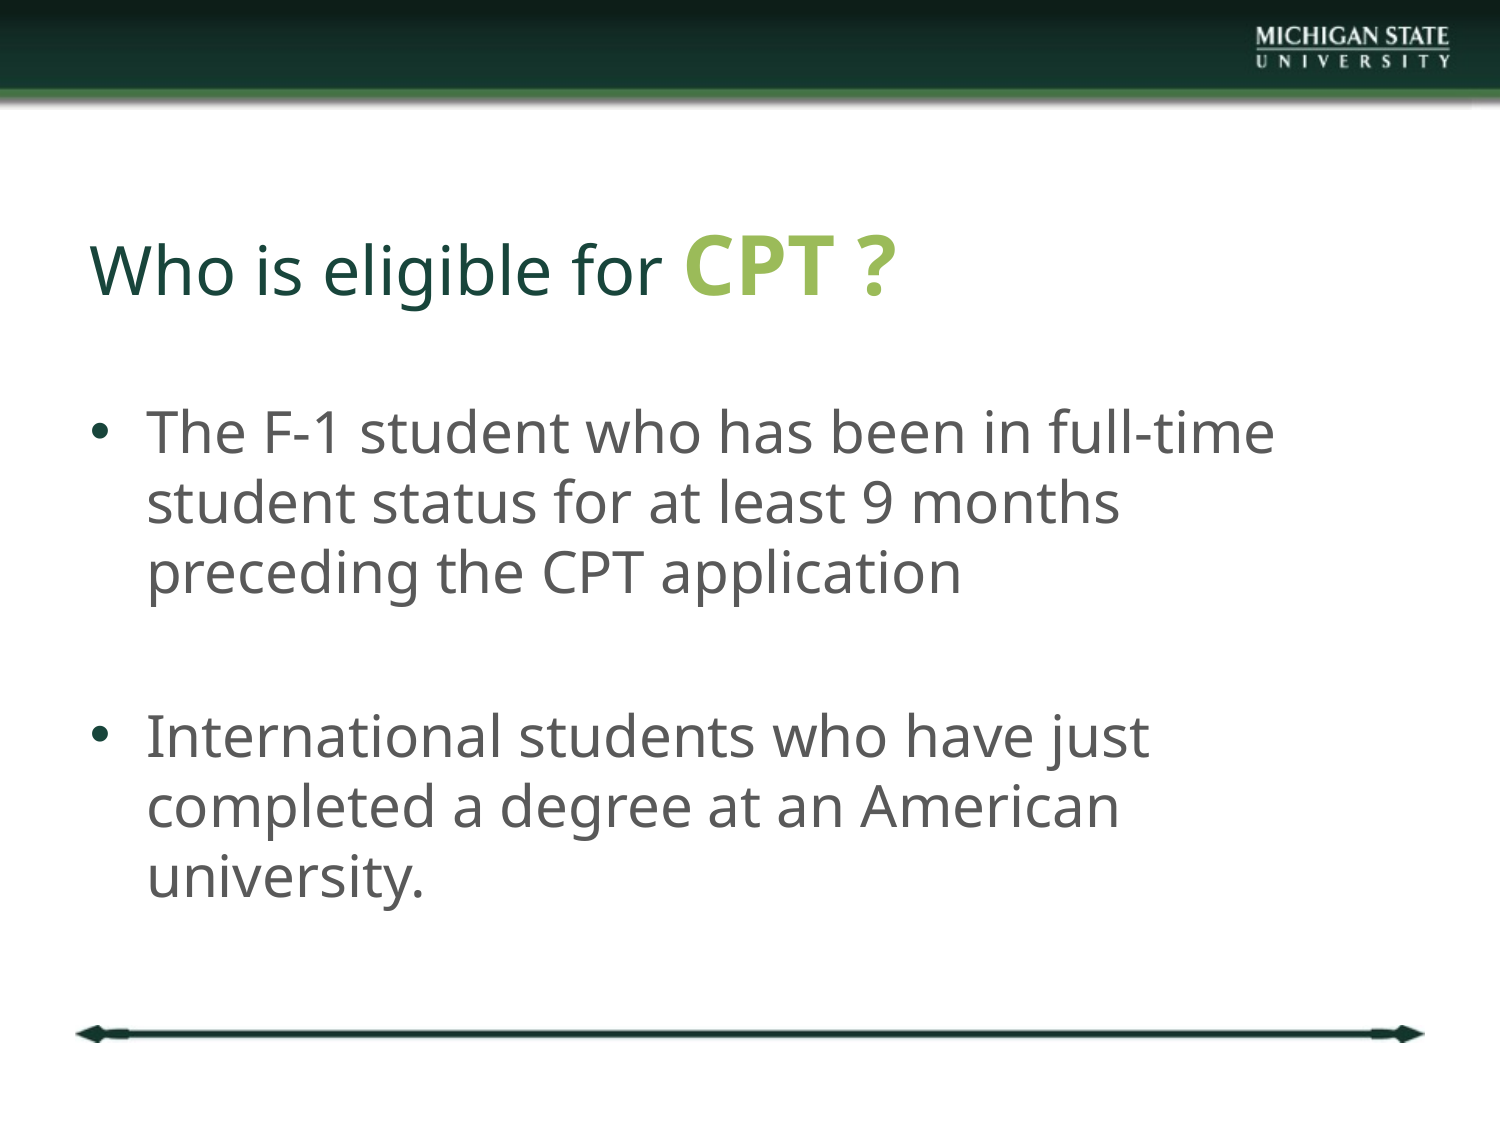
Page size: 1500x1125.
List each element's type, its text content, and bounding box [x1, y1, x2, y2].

list The F-1 student who has been in full-time student status for at least 9 months preceding the CPT application International students who have just completed a degree at an American university. [75, 388, 1425, 957]
picture [75, 1025, 1425, 1043]
title Who is eligible for CPT ? [75, 204, 1425, 321]
picture [0, 0, 1500, 110]
